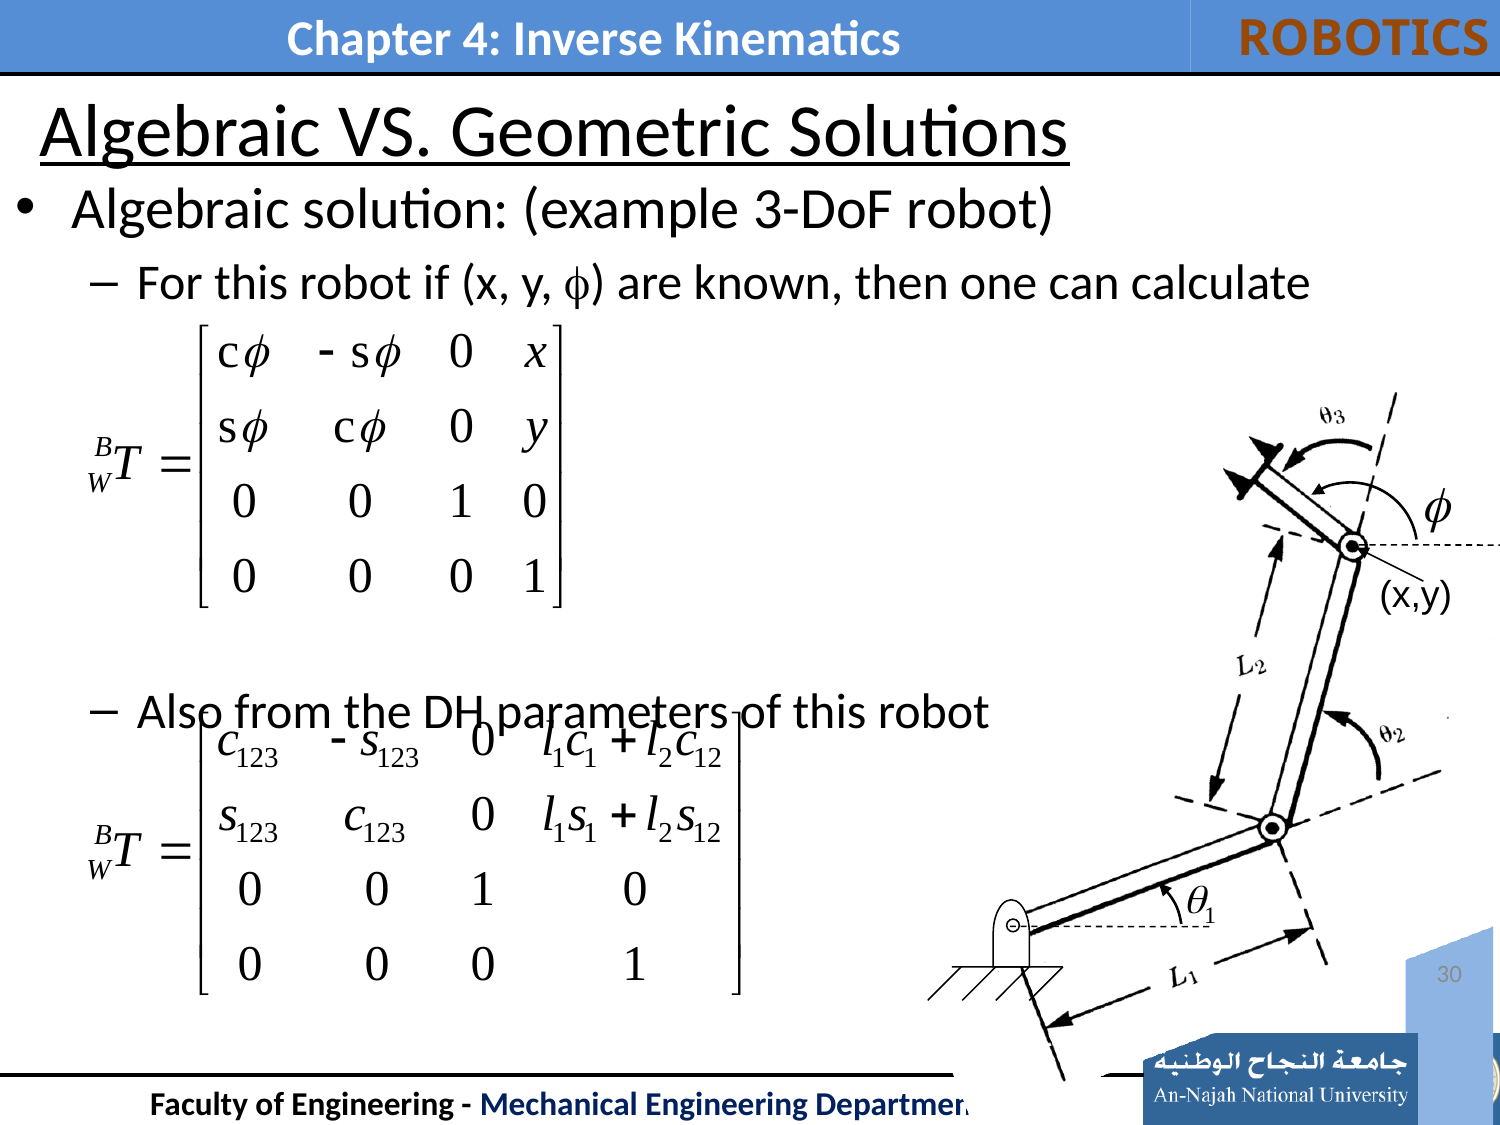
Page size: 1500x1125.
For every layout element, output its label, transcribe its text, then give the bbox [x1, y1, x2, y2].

title Algebraic VS. Geometric Solutions [24, 73, 1500, 180]
list Algebraic solution: (example 3-DoF robot) For this robot if (x, y, ) are known, then one can calculate Also from the DH parameters of this robot [0, 162, 1488, 1075]
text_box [765, 348, 1500, 1125]
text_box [84, 708, 754, 1001]
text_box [85, 320, 576, 613]
